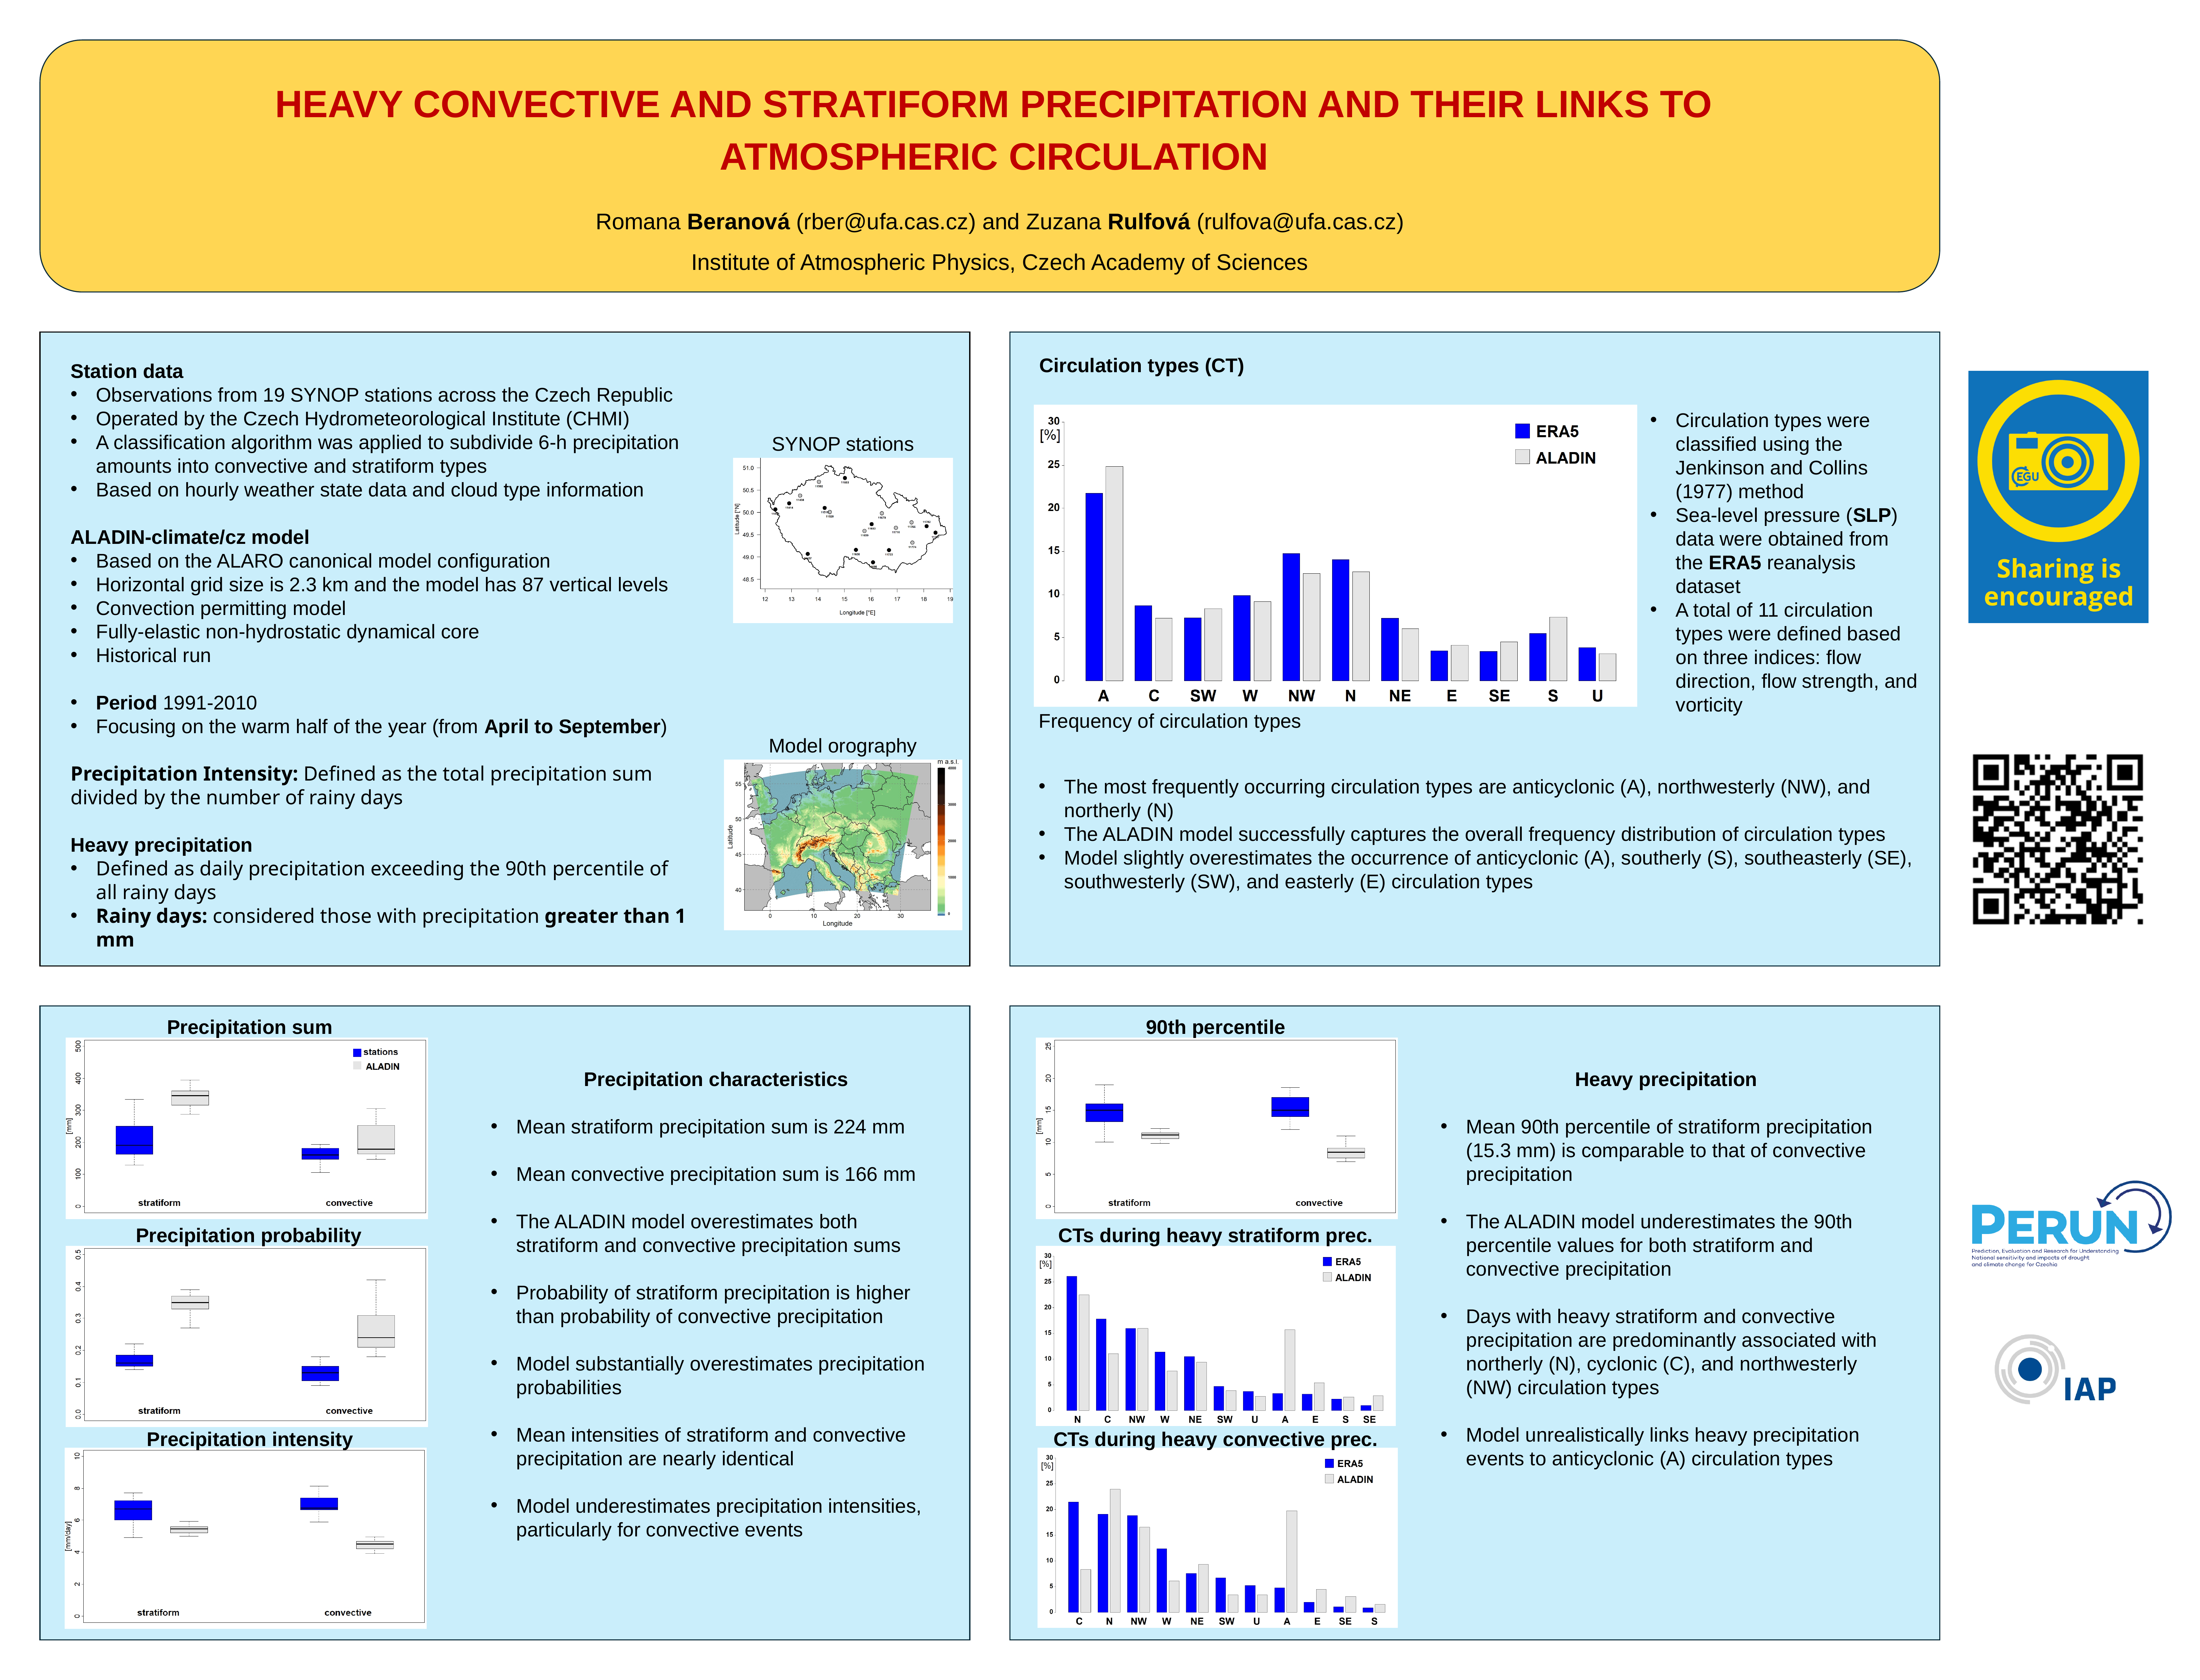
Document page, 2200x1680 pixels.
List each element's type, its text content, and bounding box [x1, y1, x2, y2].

text_box Precipitation intensity [66, 1424, 434, 1453]
text_box Precipitation sum [66, 1012, 434, 1041]
text_box Precipitation characteristics Mean stratiform precipitation sum is 224 mm Mean convective precipitation sum is 166 mm The ALADIN model overestimates both stratiform and convective precipitation sums Probability of stratiform precipitation is higher than probability of convective precipitation Model substantially overestimates precipitation probabilities Mean intensities of stratiform and convective precipitation are nearly identical Model underestimates precipitation intensities, particularly for convective events [486, 1064, 947, 1567]
text_box [1009, 332, 1940, 966]
picture [1035, 1246, 1396, 1426]
text_box HEAVY CONVECTIVE AND STRATIFORM PRECIPITATION AND THEIR LINKS TO ATMOSPHERIC CIRCULATION [147, 70, 1842, 180]
picture [724, 759, 962, 930]
text_box The most frequently occurring circulation types are anticyclonic (A), northwesterly (NW), and northerly (N) The ALADIN model successfully captures the overall frequency distribution of circulation types Model slightly overestimates the occurrence of anticyclonic (A), southerly (S), southeasterly (SE), southwesterly (SW), and easterly (E) circulation types [1034, 771, 1925, 895]
text_box Heavy precipitation Mean 90th percentile of stratiform precipitation (15.3 mm) is comparable to that of convective precipitation The ALADIN model underestimates the 90th percentile values for both stratiform and convective precipitation Days with heavy stratiform and convective precipitation are predominantly associated with northerly (N), cyclonic (C), and northwesterly (NW) circulation types Model unrealistically links heavy precipitation events to anticyclonic (A) circulation types [1436, 1064, 1897, 1496]
text_box [39, 1005, 970, 1640]
picture [1983, 1322, 2134, 1422]
text_box SYNOP stations [733, 428, 953, 458]
text_box [39, 39, 1940, 293]
picture [66, 1246, 428, 1427]
text_box Frequency of circulation types [1034, 707, 1377, 735]
picture [66, 1038, 428, 1219]
picture [1968, 371, 2149, 623]
text_box 90th percentile [1035, 1012, 1396, 1038]
text_box Circulation types (CT) [1034, 350, 1431, 379]
text_box Precipitation probability [65, 1220, 433, 1249]
picture [1971, 1180, 2172, 1268]
text_box [1009, 1005, 1940, 1640]
picture [64, 1448, 427, 1629]
text_box Station data Observations from 19 SYNOP stations across the Czech Republic Operated by the Czech Hydrometeorological Institute (CHMI) A classification algorithm was applied to subdivide 6-h precipitation amounts into convective and stratiform types Based on hourly weather state data and cloud type information ALADIN-climate/cz model Based on the ALARO canonical model configuration Horizontal grid size is 2.3 km and the model has 87 vertical levels Convection permitting model Fully-elastic non-hydrostatic dynamical core Historical run Period 1991-2010 Focusing on the warm half of the year (from April to September) Precipitation Intensity: Defined as the total precipitation sum divided by the number of rainy days Heavy precipitation Defined as daily precipitation exceeding the 90th percentile of all rainy days Rainy days: considered those with precipitation greater than 1 mm [66, 356, 696, 953]
text_box Model orography [724, 730, 962, 759]
text_box CTs during heavy convective prec. [1035, 1426, 1396, 1453]
text_box CTs during heavy stratiform prec. [1035, 1220, 1396, 1246]
picture [1035, 1038, 1398, 1219]
text_box [39, 332, 970, 966]
picture [1968, 749, 2149, 930]
picture [1038, 1447, 1398, 1628]
picture [1033, 405, 1637, 707]
picture [733, 458, 953, 623]
text_box Circulation types were classified using the Jenkinson and Collins (1977) method Sea-level pressure (SLP) data were obtained from the ERA5 reanalysis dataset A total of 11 circulation types were defined based on three indices: flow direction, flow strength, and vorticity [1645, 405, 1927, 718]
text_box Romana Beranová (rber@ufa.cas.cz) and Zuzana Rulfová (rulfova@ufa.cas.cz) Institute of Atmospheric Physics, Czech Academy of Sciences [260, 191, 1740, 277]
